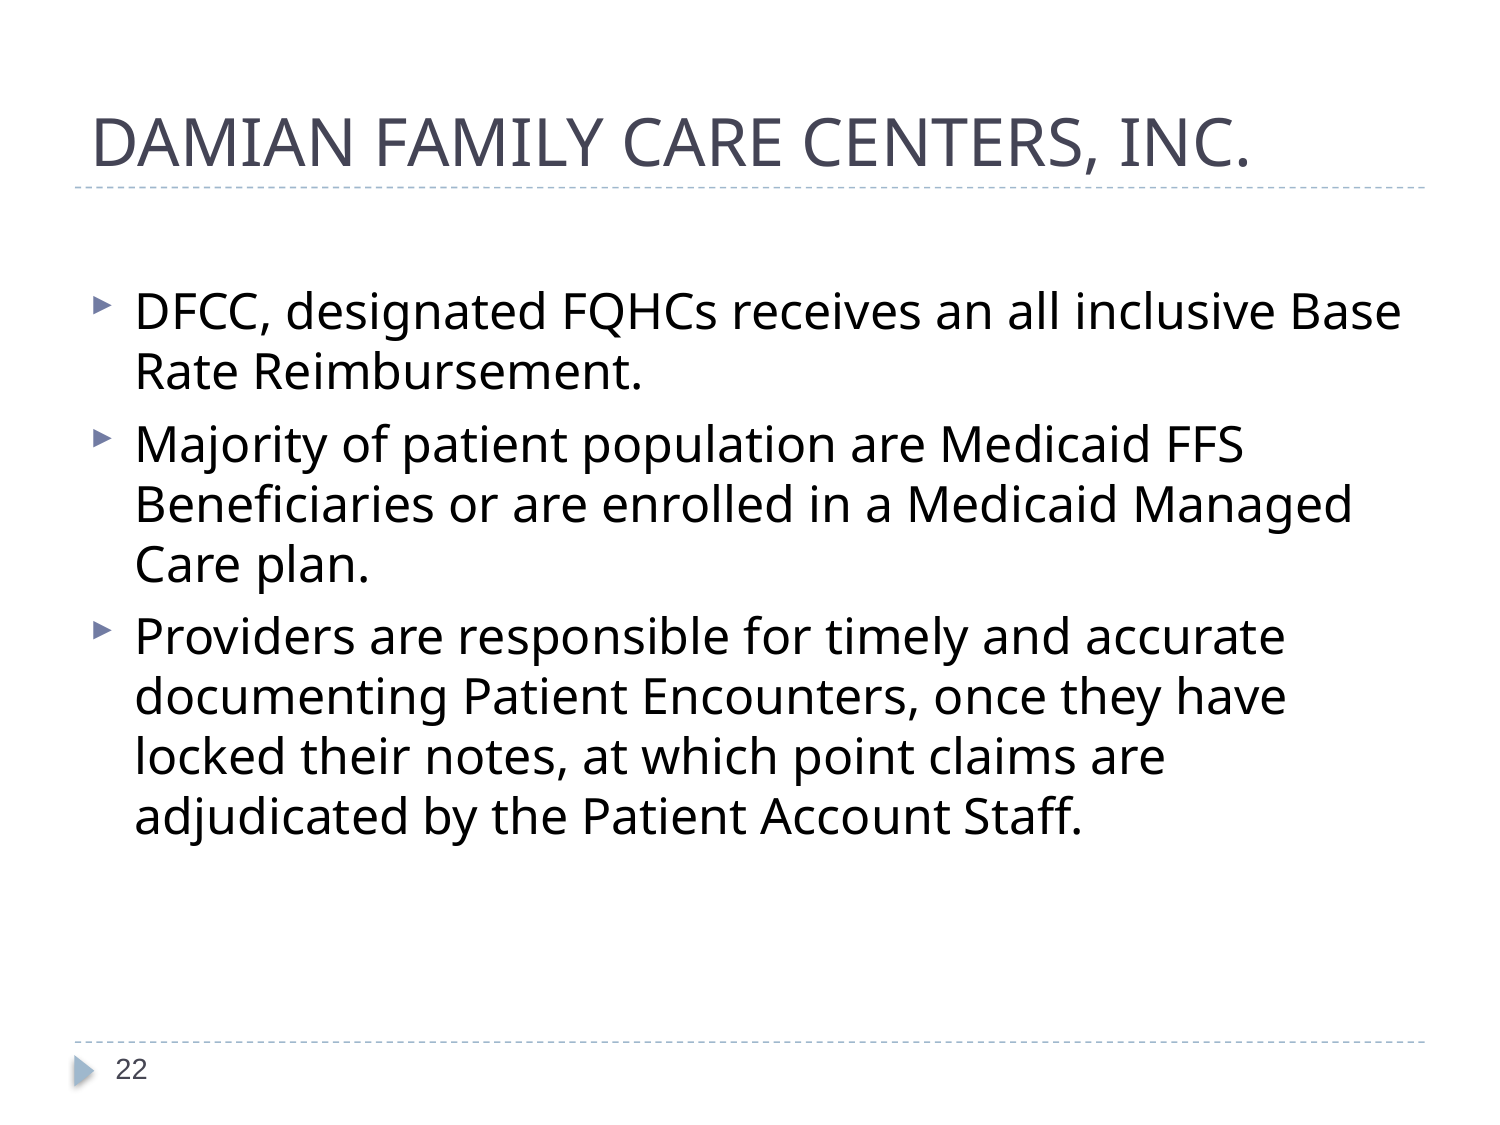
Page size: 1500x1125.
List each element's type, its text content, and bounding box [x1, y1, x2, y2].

slide_number 22 [100, 1042, 426, 1103]
list DFCC, designated FQHCs receives an all inclusive Base Rate Reimbursement. Majority of patient population are Medicaid FFS Beneficiaries or are enrolled in a Medicaid Managed Care plan. Providers are responsible for timely and accurate documenting Patient Encounters, once they have locked their notes, at which point claims are adjudicated by the Patient Account Staff. [74, 199, 1426, 1011]
title DAMIAN FAMILY CARE CENTERS, INC. [74, 24, 1426, 188]
